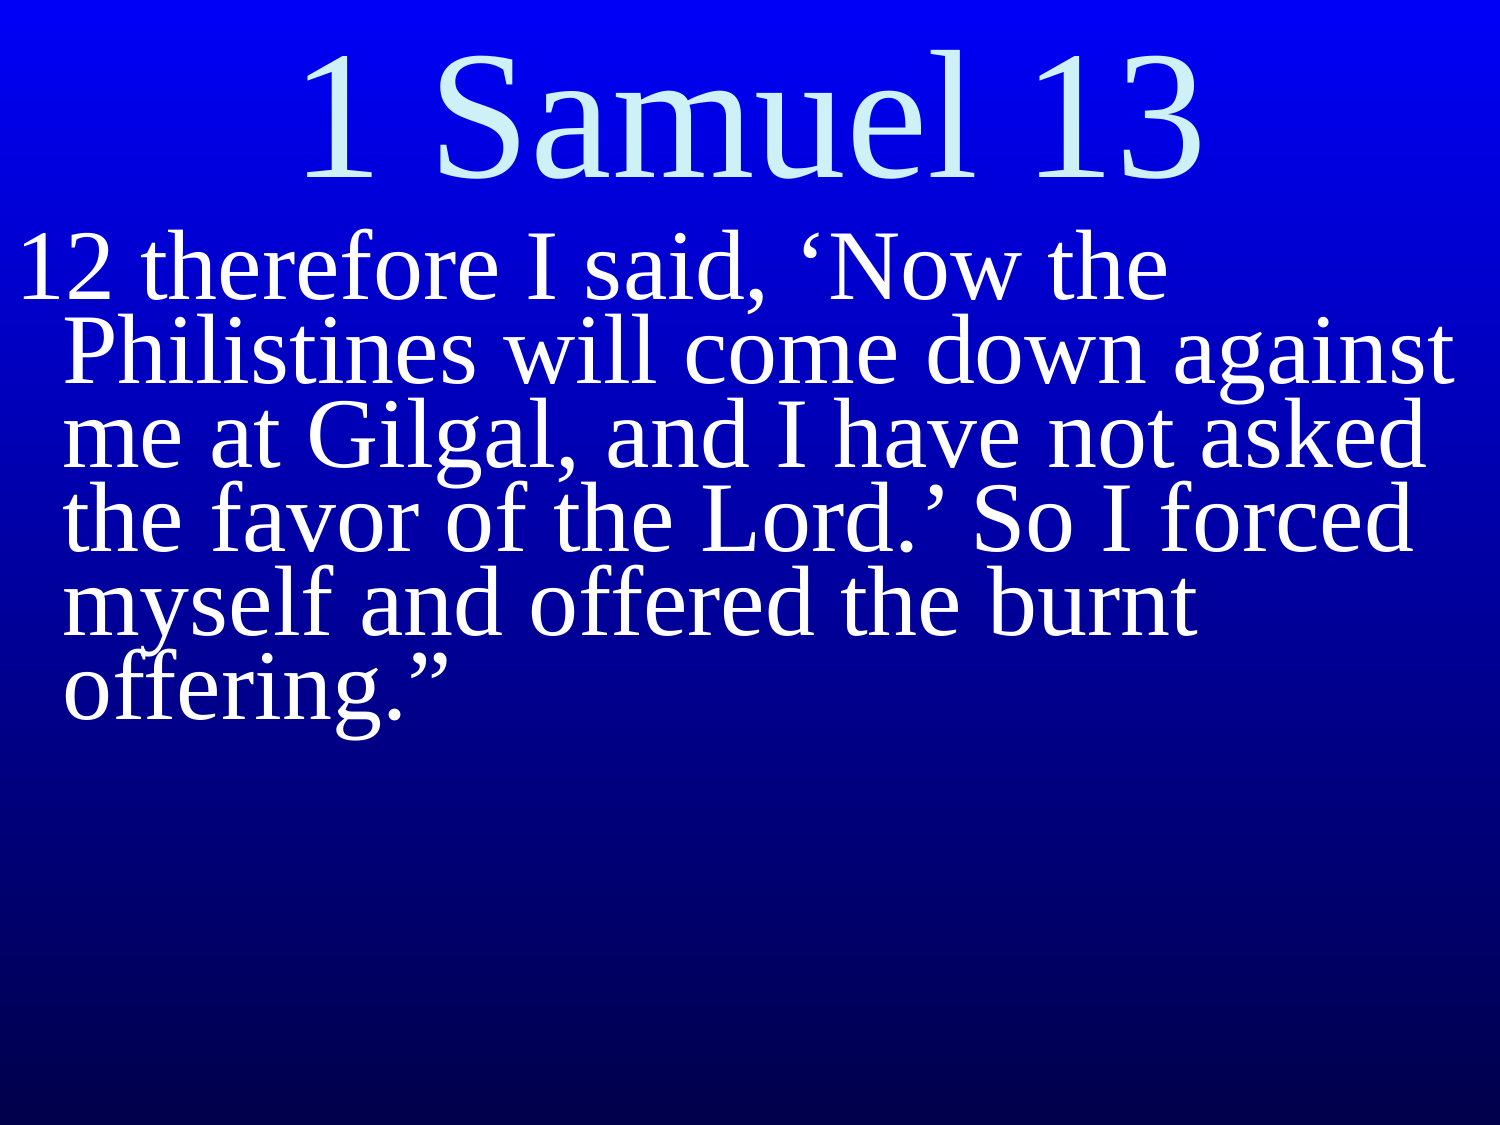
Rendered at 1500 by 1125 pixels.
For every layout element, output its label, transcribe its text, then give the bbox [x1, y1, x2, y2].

title 1 Samuel 13 [0, 0, 1500, 224]
list 12 therefore I said, ‘Now the Philistines will come down against me at Gilgal, and I have not asked the favor of the Lord.’ So I forced myself and offered the burnt offering.” [0, 224, 1500, 1026]
